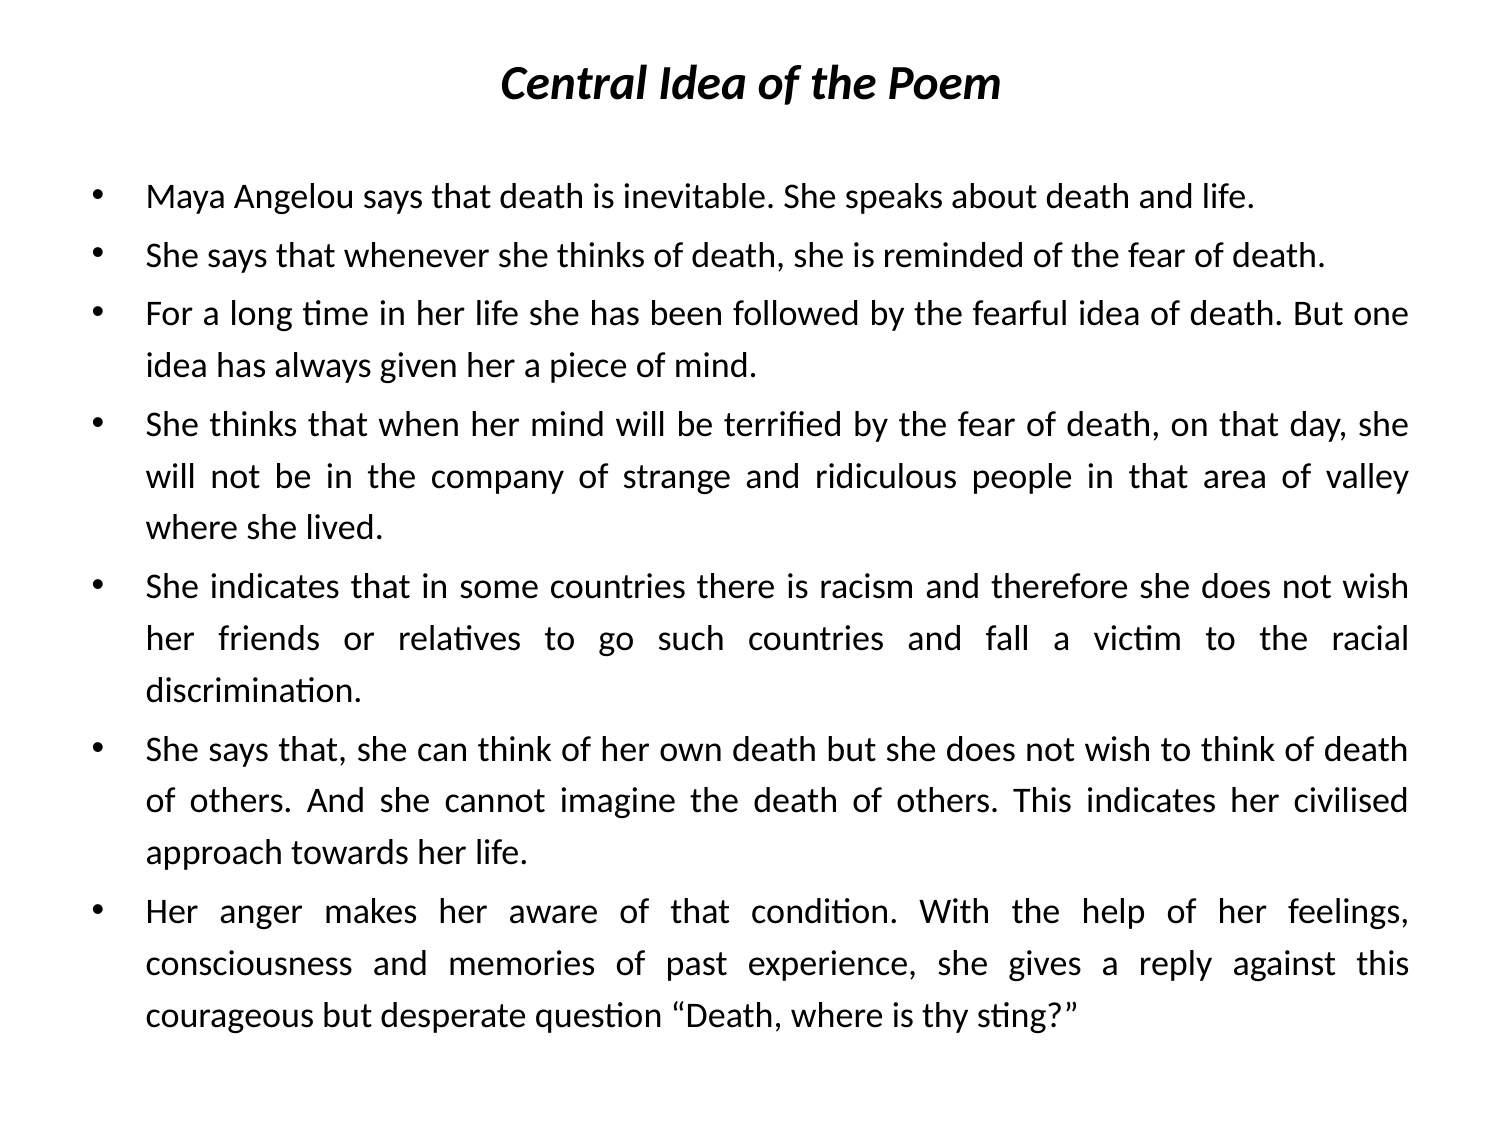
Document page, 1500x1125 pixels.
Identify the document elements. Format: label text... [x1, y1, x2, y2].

list Central Idea of the Poem Maya Angelou says that death is inevitable. She speaks about death and life. She says that whenever she thinks of death, she is reminded of the fear of death. For a long time in her life she has been followed by the fearful idea of death. But one idea has always given her a piece of mind. She thinks that when her mind will be terrified by the fear of death, on that day, she will not be in the company of strange and ridiculous people in that area of valley where she lived. She indicates that in some countries there is racism and therefore she does not wish her friends or relatives to go such countries and fall a victim to the racial discrimination. She says that, she can think of her own death but she does not wish to think of death of others. And she cannot imagine the death of others. This indicates her civilised approach towards her life. Her anger makes her aware of that condition. With the help of her feelings, consciousness and memories of past experience, she gives a reply against this courageous but desperate question “Death, where is thy sting?” [76, 30, 1427, 1047]
